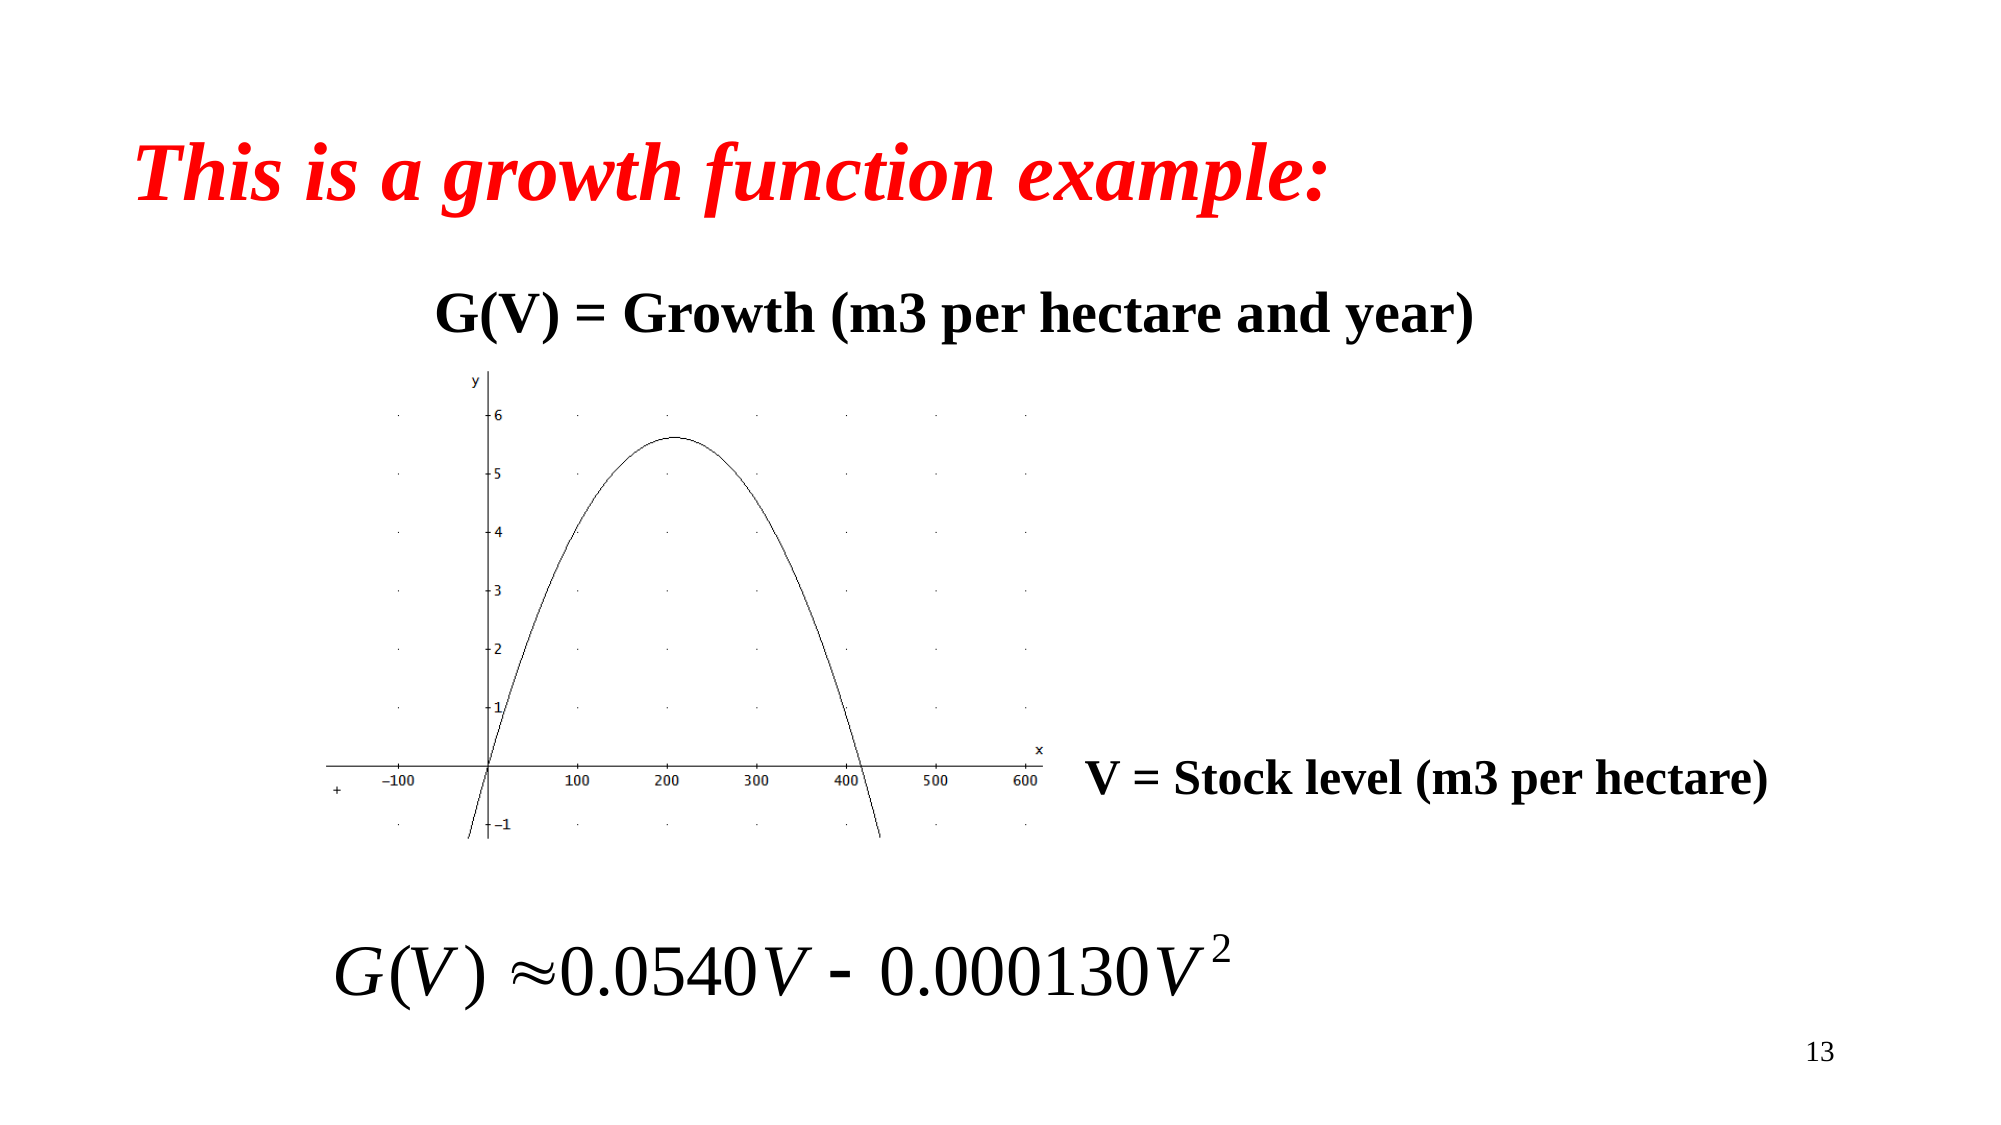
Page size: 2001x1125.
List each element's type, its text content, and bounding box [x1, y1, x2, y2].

text_box G(V) = Growth (m3 per hectare and year) [419, 266, 1491, 352]
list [324, 916, 1244, 1025]
slide_number 13 [1433, 1025, 1850, 1100]
text_box V = Stock level (m3 per hectare) [1069, 737, 1797, 813]
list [324, 366, 1045, 845]
title This is a growth function example: [116, 99, 1850, 315]
